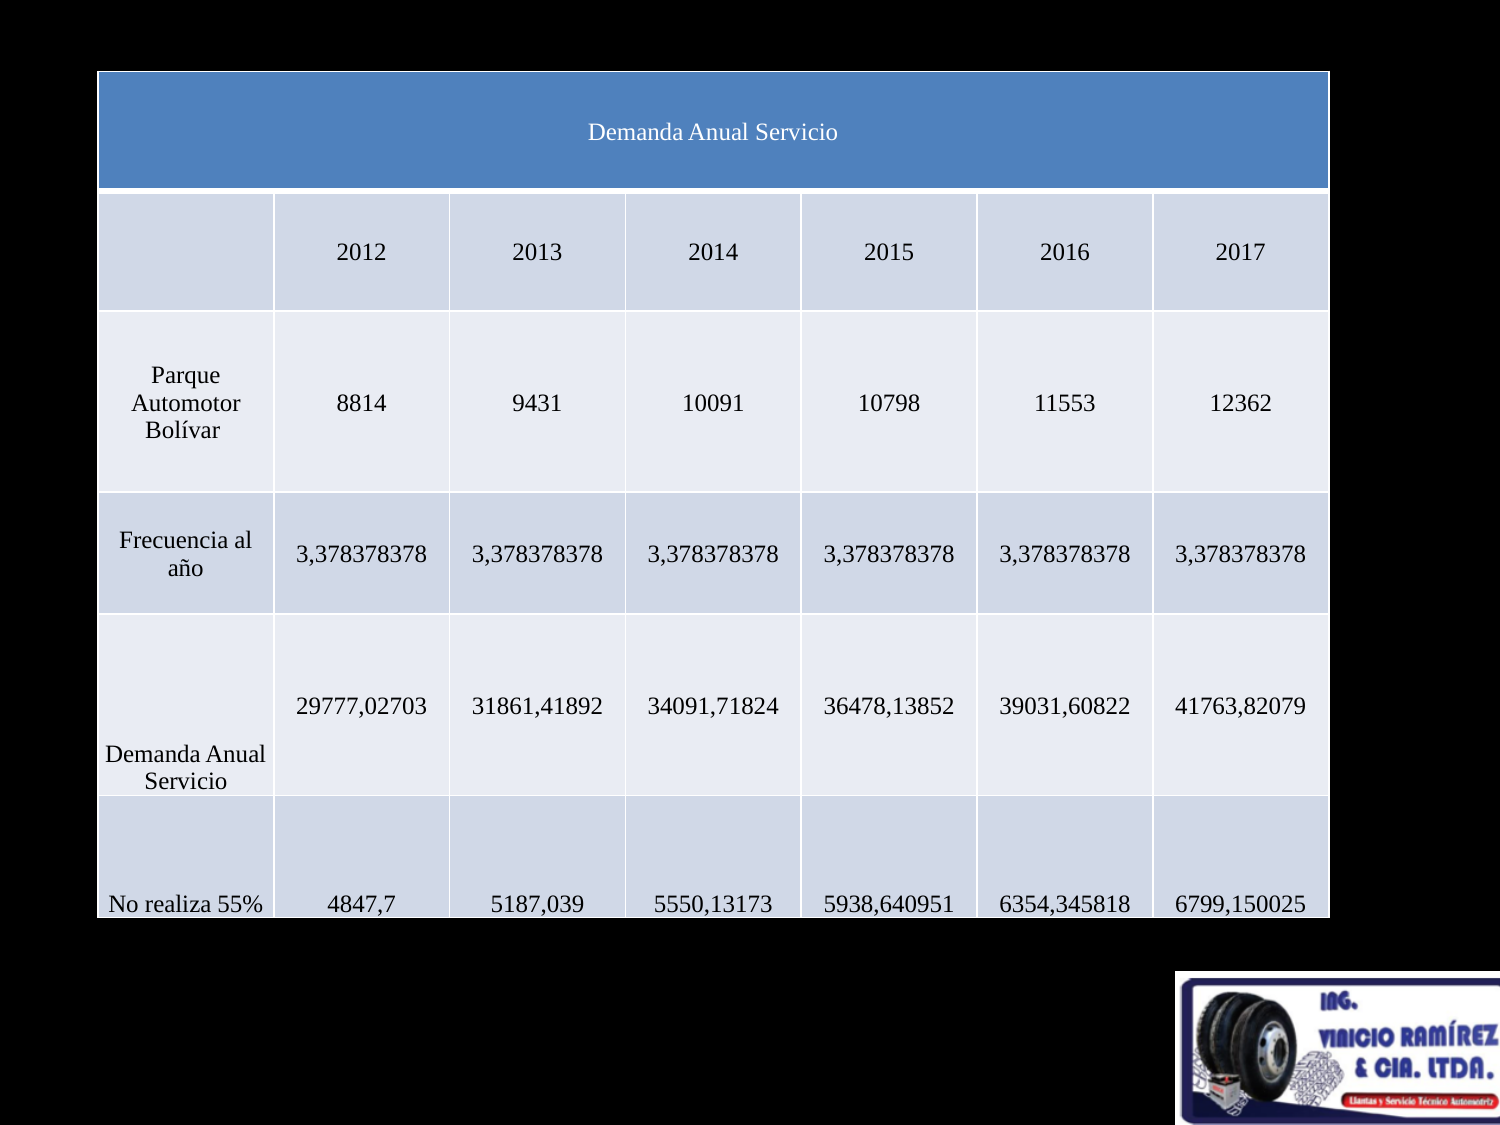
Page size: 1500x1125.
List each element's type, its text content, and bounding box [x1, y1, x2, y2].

table_cell 34091,71824 [626, 615, 800, 795]
table_cell 39031,60822 [978, 615, 1152, 795]
table_cell 6799,150025 [1154, 796, 1328, 917]
table_cell 2012 [275, 194, 449, 310]
table_cell 10091 [626, 312, 800, 491]
table_cell 3,378378378 [978, 493, 1152, 613]
table_cell 5938,640951 [802, 796, 976, 917]
table_cell 2013 [450, 194, 625, 310]
table_cell 3,378378378 [450, 493, 625, 613]
table_cell 4847,7 [275, 796, 449, 917]
table_cell Parque Automotor Bolívar [99, 312, 273, 491]
table_cell 8814 [275, 312, 449, 491]
table_cell 3,378378378 [802, 493, 976, 613]
table_cell 29777,02703 [275, 615, 449, 795]
table_cell 41763,82079 [1154, 615, 1328, 795]
table_cell 2017 [1154, 194, 1328, 310]
table_cell Frecuencia al año [99, 493, 273, 613]
table_cell [99, 194, 273, 310]
table_cell Demanda Anual Servicio [99, 615, 273, 795]
table_cell 6354,345818 [978, 796, 1152, 917]
table_cell 12362 [1154, 312, 1328, 491]
table_cell 3,378378378 [626, 493, 800, 613]
table_cell 2016 [978, 194, 1152, 310]
table_cell 31861,41892 [450, 615, 625, 795]
table_cell 36478,13852 [802, 615, 976, 795]
table_cell 3,378378378 [1154, 493, 1328, 613]
table_cell 3,378378378 [275, 493, 449, 613]
table_cell 5550,13173 [626, 796, 800, 917]
picture [1174, 971, 1500, 1125]
table_cell 2015 [802, 194, 976, 310]
table_header Demanda Anual Servicio [99, 72, 1328, 188]
table_cell 9431 [450, 312, 625, 491]
table_cell 11553 [978, 312, 1152, 491]
table_cell 5187,039 [450, 796, 625, 917]
table_cell 2014 [626, 194, 800, 310]
table_cell No realiza 55% [99, 796, 273, 917]
table_cell 10798 [802, 312, 976, 491]
